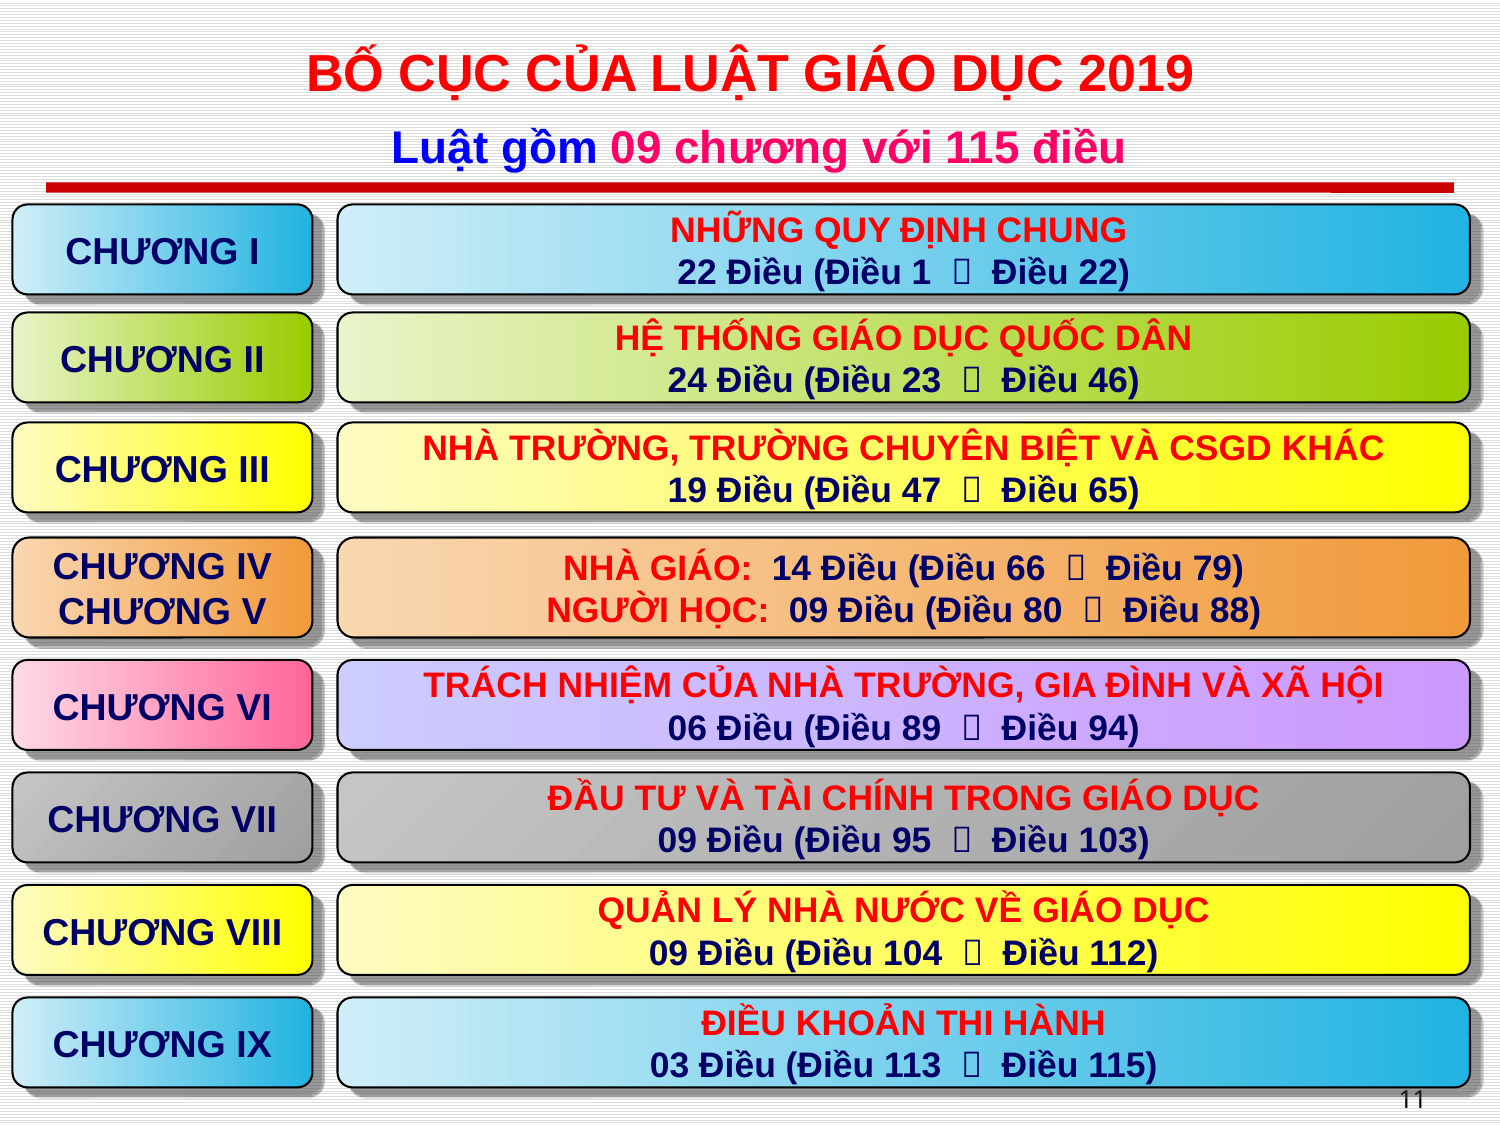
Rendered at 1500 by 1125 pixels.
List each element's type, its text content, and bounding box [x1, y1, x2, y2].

text_box ĐIỀU KHOẢN THI HÀNH 03 Điều (Điều 113  Điều 115) [337, 997, 1471, 1088]
text_box NHÀ GIÁO: 14 Điều (Điều 66  Điều 79) NGƯỜI HỌC: 09 Điều (Điều 80  Điều 88) [337, 537, 1471, 638]
text_box CHƯƠNG VI [12, 659, 313, 750]
text_box CHƯƠNG IX [12, 997, 313, 1088]
text_box CHƯƠNG IV CHƯƠNG V [12, 537, 313, 638]
text_box NHỮNG QUY ĐỊNH CHUNG 22 Điều (Điều 1  Điều 22) [337, 213, 1471, 295]
text_box CHƯƠNG VIII [12, 884, 313, 975]
text_box HỆ THỐNG GIÁO DỤC QUỐC DÂN 24 Điều (Điều 23  Điều 46) [337, 312, 1471, 403]
text_box QUẢN LÝ NHÀ NƯỚC VỀ GIÁO DỤC 09 Điều (Điều 104  Điều 112) [337, 884, 1471, 975]
text_box ĐẦU TƯ VÀ TÀI CHÍNH TRONG GIÁO DỤC 09 Điều (Điều 95  Điều 103) [337, 772, 1471, 863]
title BỐ CỤC CỦA LUẬT GIÁO DỤC 2019 [38, 24, 1463, 99]
text_box TRÁCH NHIỆM CỦA NHÀ TRƯỜNG, GIA ĐÌNH VÀ XÃ HỘI 06 Điều (Điều 89  Điều 94) [337, 659, 1471, 750]
text_box CHƯƠNG VII [12, 772, 313, 863]
text_box CHƯƠNG II [12, 312, 313, 403]
text_box NHÀ TRƯỜNG, TRƯỜNG CHUYÊN BIỆT VÀ CSGD KHÁC 19 Điều (Điều 47  Điều 65) [337, 422, 1471, 513]
text_box CHƯƠNG I [12, 205, 313, 295]
text_box Luật gồm 09 chương với 115 điều [23, 99, 1477, 213]
text_box CHƯƠNG III [12, 422, 313, 513]
